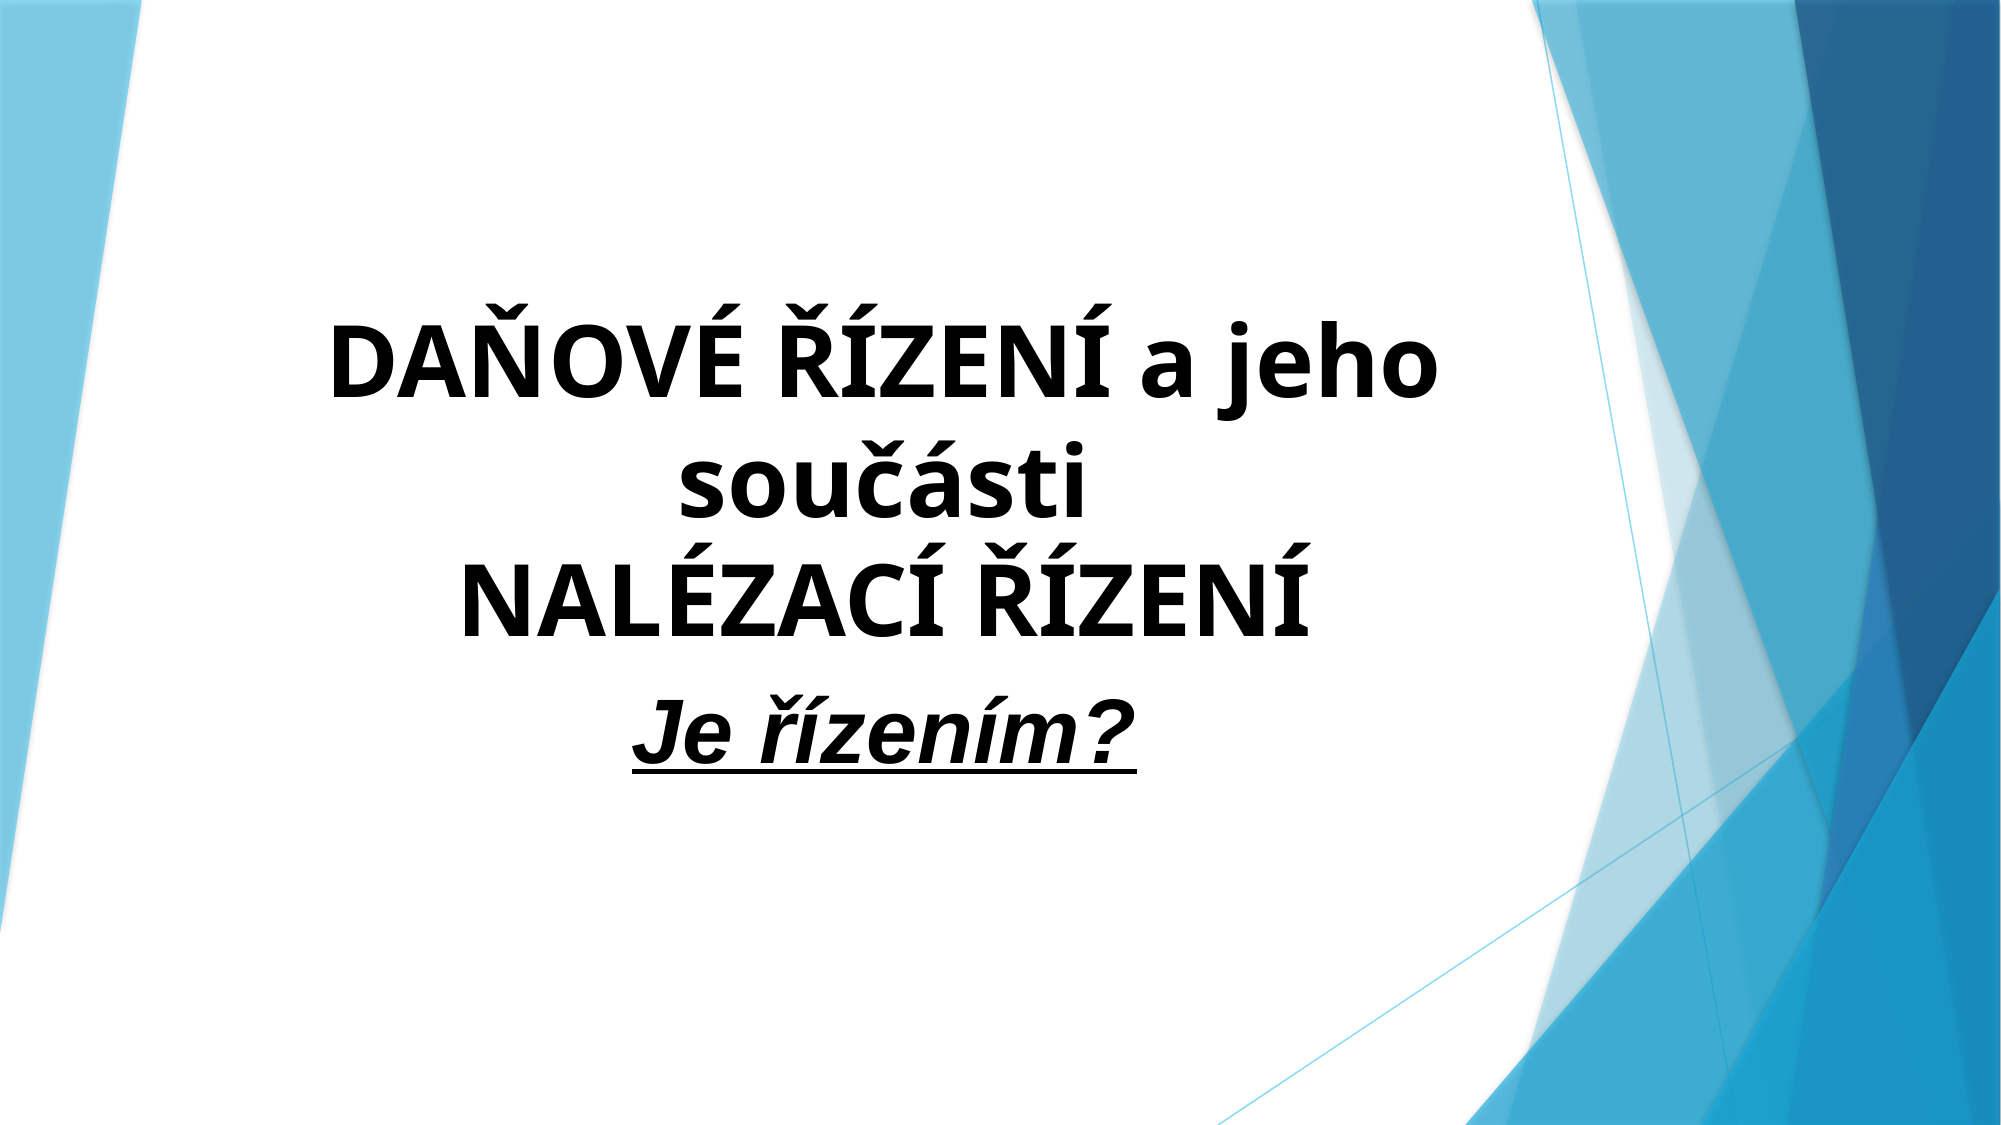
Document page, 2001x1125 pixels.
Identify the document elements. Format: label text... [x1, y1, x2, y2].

subtitle Je řízením? [247, 664, 1522, 845]
title DAŇOVÉ ŘÍZENÍ a jeho součásti NALÉZACÍ ŘÍZENÍ [247, 394, 1522, 664]
